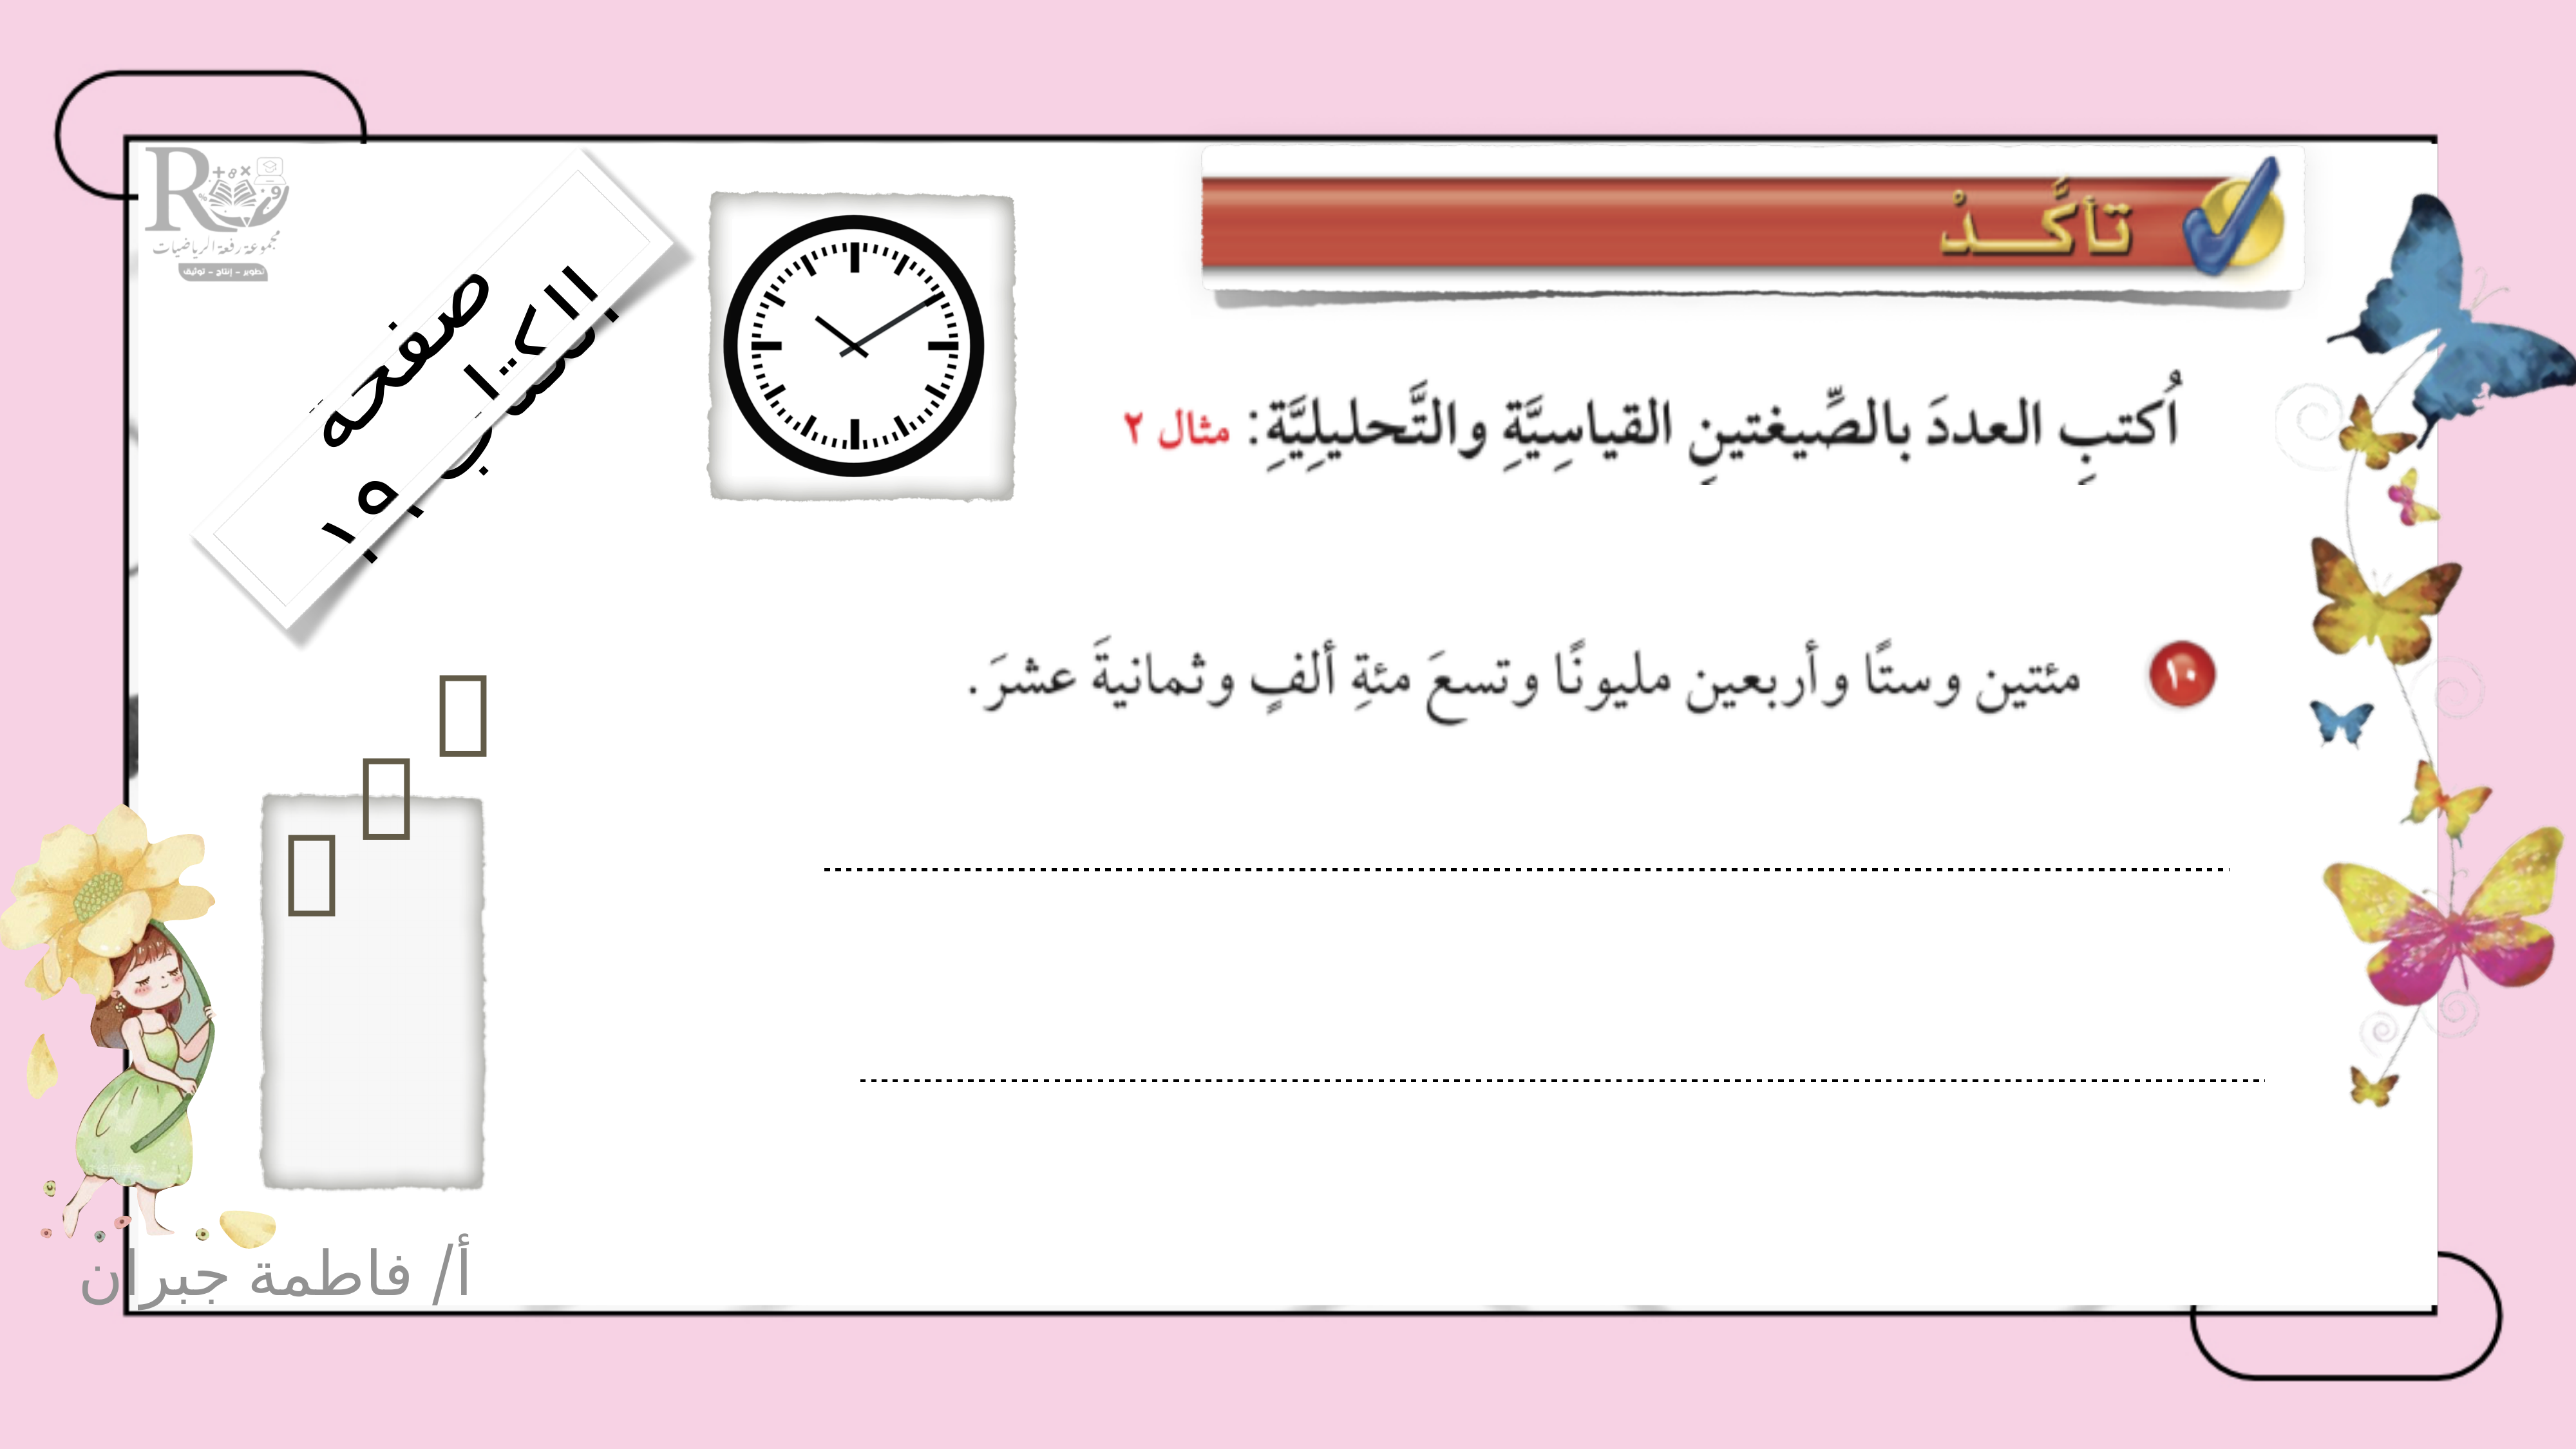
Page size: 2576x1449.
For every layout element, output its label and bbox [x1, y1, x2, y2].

text_box [0, 0, 2576, 1449]
text_box [160, 314, 725, 482]
picture [916, 108, 2576, 1010]
picture [701, 189, 1019, 506]
picture [0, 803, 276, 1249]
text_box [220, 638, 556, 1195]
picture [137, 145, 303, 290]
